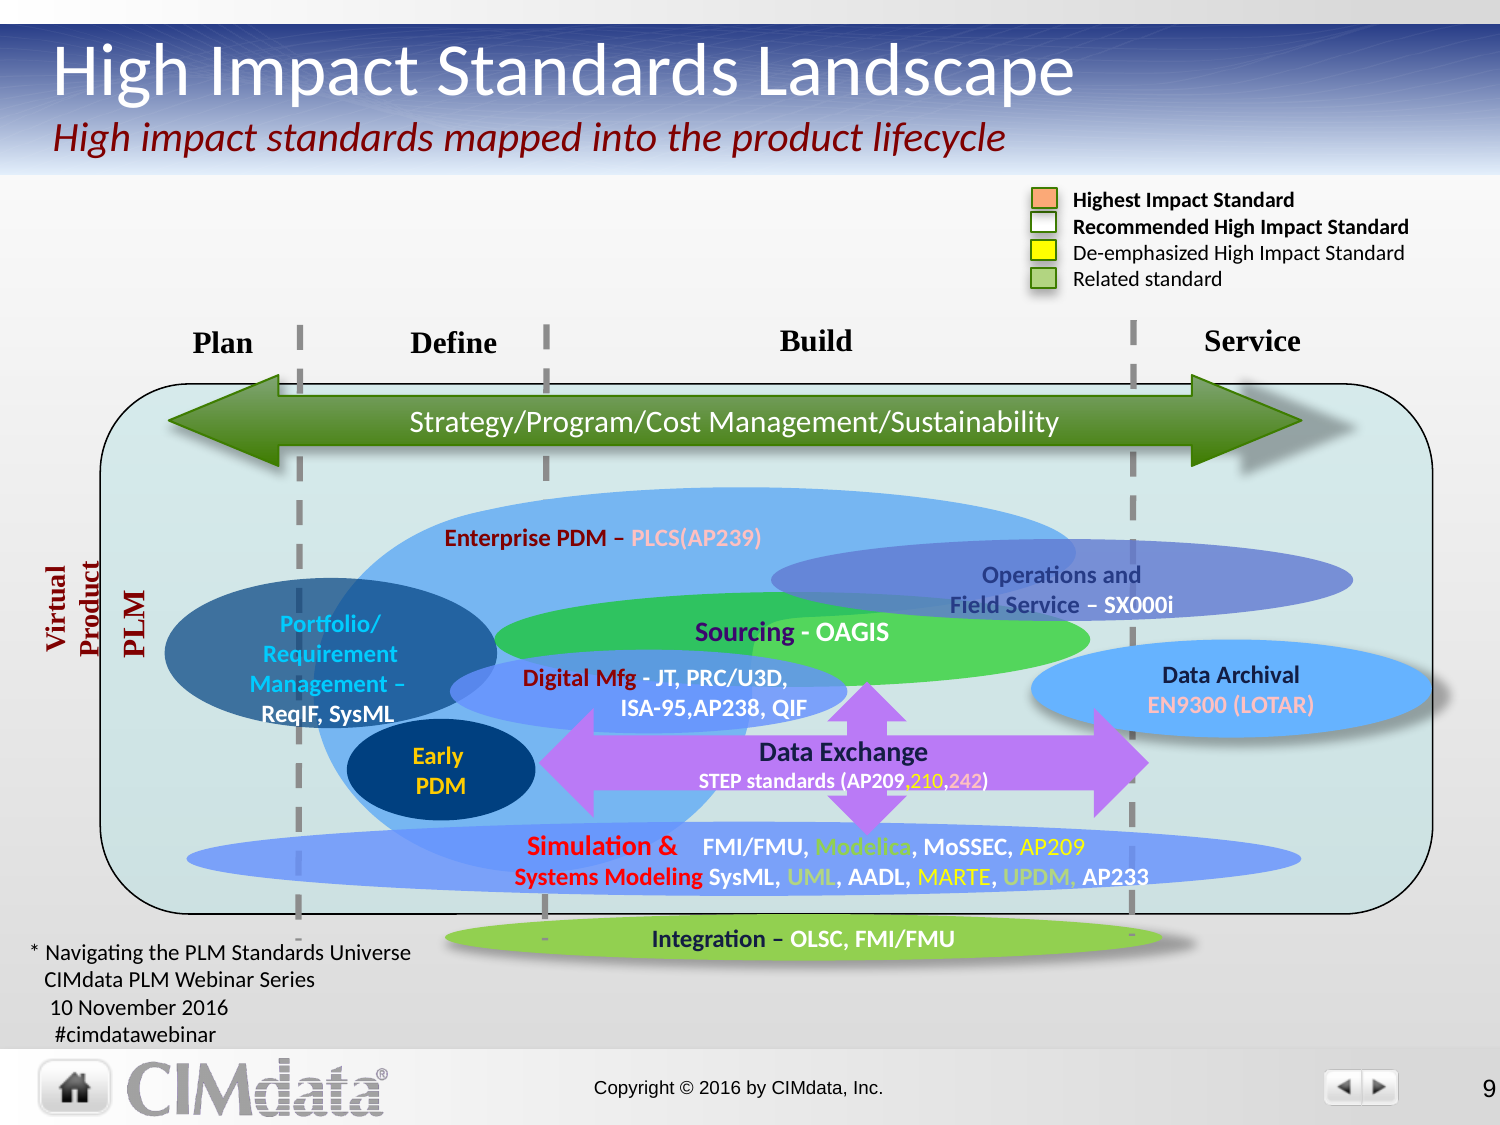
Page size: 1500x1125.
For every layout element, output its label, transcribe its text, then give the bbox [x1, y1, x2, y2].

text_box Build [764, 312, 904, 365]
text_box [538, 681, 1150, 836]
picture [1362, 1068, 1400, 1107]
title High Impact Standards Landscape High impact standards mapped into the product lifecycle [37, 12, 1478, 174]
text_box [1030, 178, 1476, 301]
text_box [99, 383, 1434, 915]
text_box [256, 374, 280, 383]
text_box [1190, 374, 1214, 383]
picture [1322, 1068, 1361, 1107]
picture [37, 1058, 113, 1117]
text_box Virtual Product [29, 502, 93, 717]
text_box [312, 486, 1077, 874]
text_box Plan [177, 315, 299, 368]
text_box Service [1189, 321, 1363, 365]
text_box Integration – OLSC, FMI/FMU [764, 953, 1083, 962]
text_box * Navigating the PLM Standards Universe CIMdata PLM Webinar Series 10 November 2016 #cimdatawebinar [13, 930, 764, 1055]
picture [0, 24, 1500, 175]
text_box Define [395, 314, 555, 367]
picture [127, 1058, 388, 1117]
